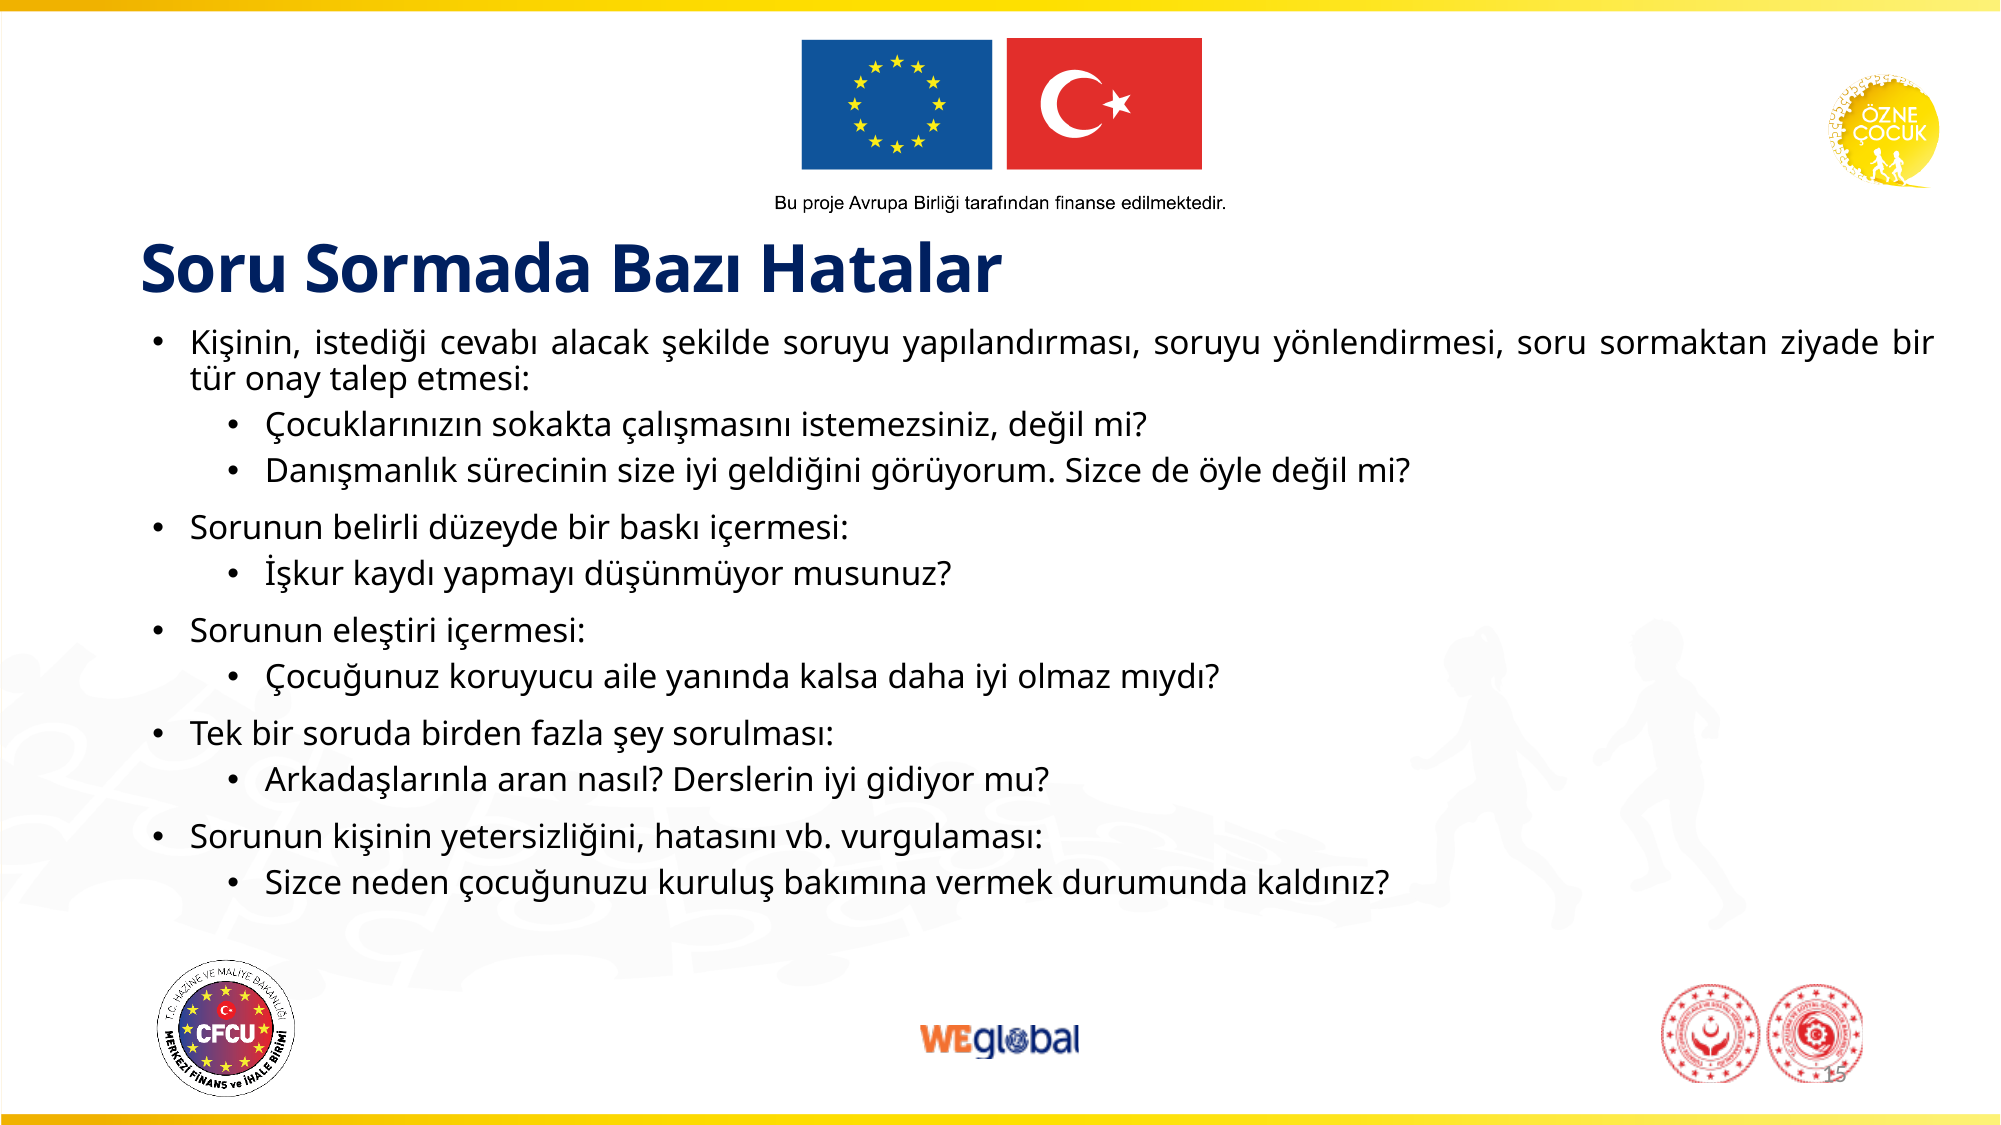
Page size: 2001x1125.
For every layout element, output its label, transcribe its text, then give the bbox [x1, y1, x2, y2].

list Kişinin, istediği cevabı alacak şekilde soruyu yapılandırması, soruyu yönlendirmesi, soru sormaktan ziyade bir tür onay talep etmesi: Çocuklarınızın sokakta çalışmasını istemezsiniz, değil mi? Danışmanlık sürecinin size iyi geldiğini görüyorum. Sizce de öyle değil mi? Sorunun belirli düzeyde bir baskı içermesi: İşkur kaydı yapmayı düşünmüyor musunuz? Sorunun eleştiri içermesi: Çocuğunuz koruyucu aile yanında kalsa daha iyi olmaz mıydı? Tek bir soruda birden fazla şey sorulması: Arkadaşlarınla aran nasıl? Derslerin iyi gidiyor mu? Sorunun kişinin yetersizliğini, hatasını vb. vurgulaması: Sizce neden çocuğunuzu kuruluş bakımına vermek durumunda kaldınız? [137, 318, 1954, 940]
title Soru Sormada Bazı Hatalar [125, 162, 1851, 380]
slide_number 15 [1412, 1042, 1863, 1103]
picture [0, 0, 2001, 1125]
